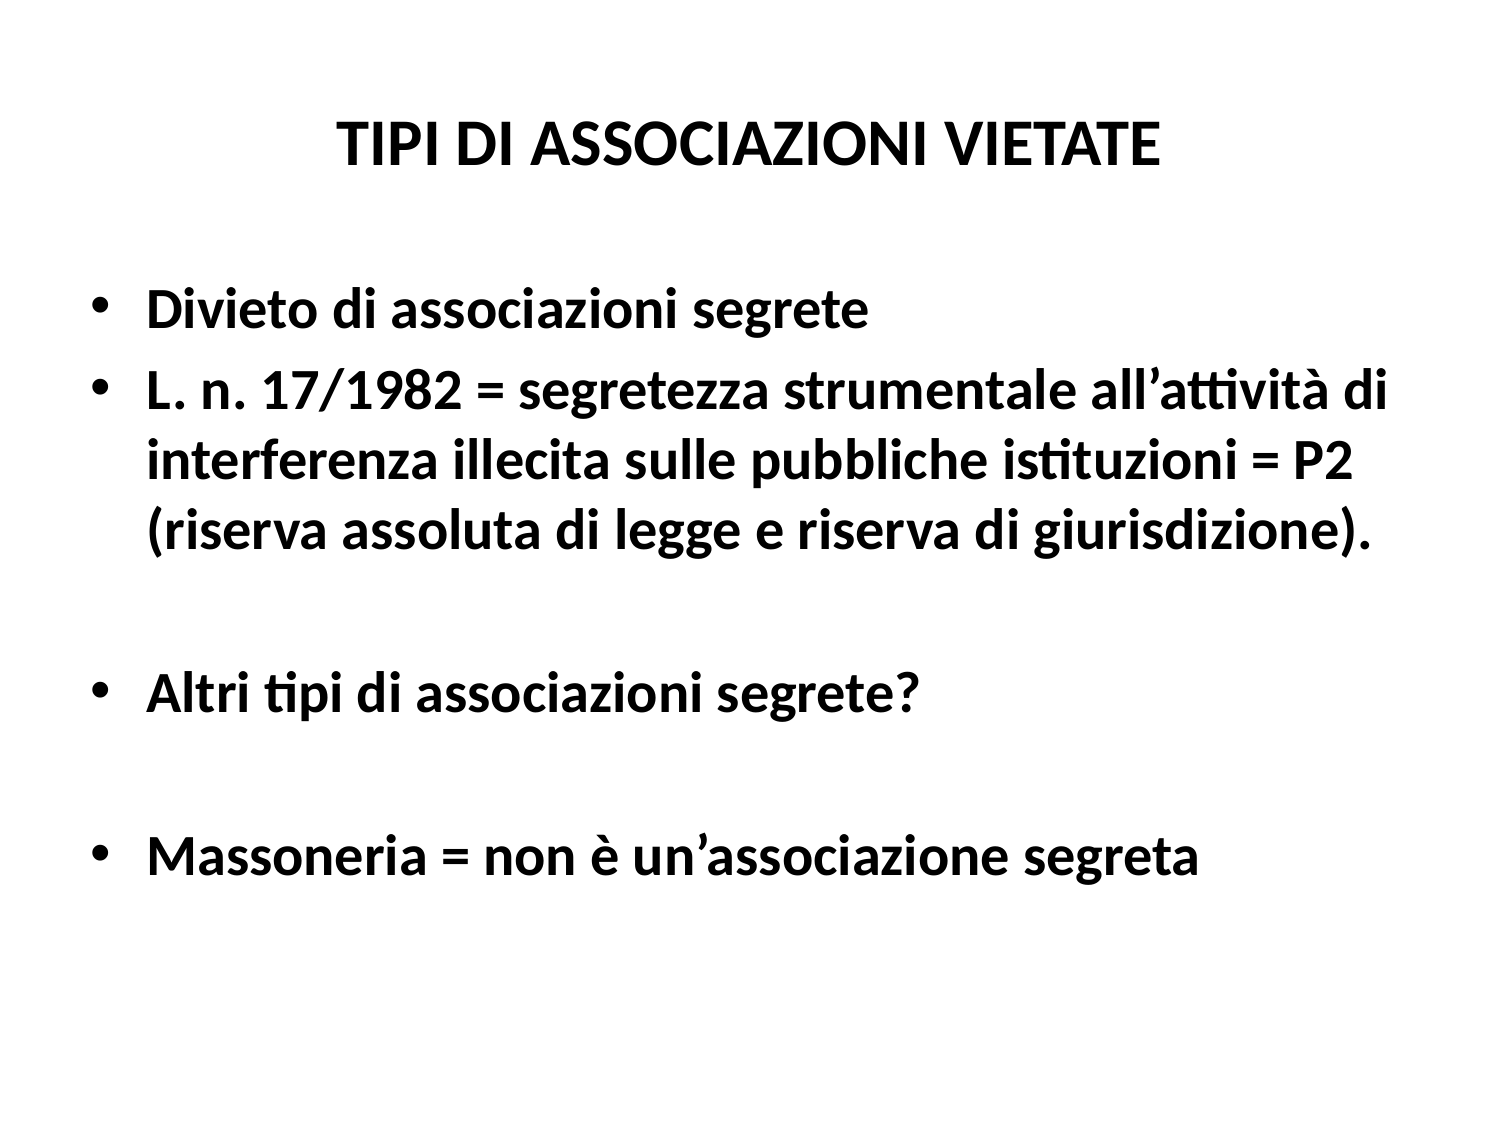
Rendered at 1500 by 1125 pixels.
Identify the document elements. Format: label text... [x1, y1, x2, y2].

title TIPI DI ASSOCIAZIONI VIETATE [75, 45, 1425, 233]
list Divieto di associazioni segrete L. n. 17/1982 = segretezza strumentale all’attività di interferenza illecita sulle pubbliche istituzioni = P2 (riserva assoluta di legge e riserva di giurisdizione). Altri tipi di associazioni segrete? Massoneria = non è un’associazione segreta [75, 262, 1425, 1005]
